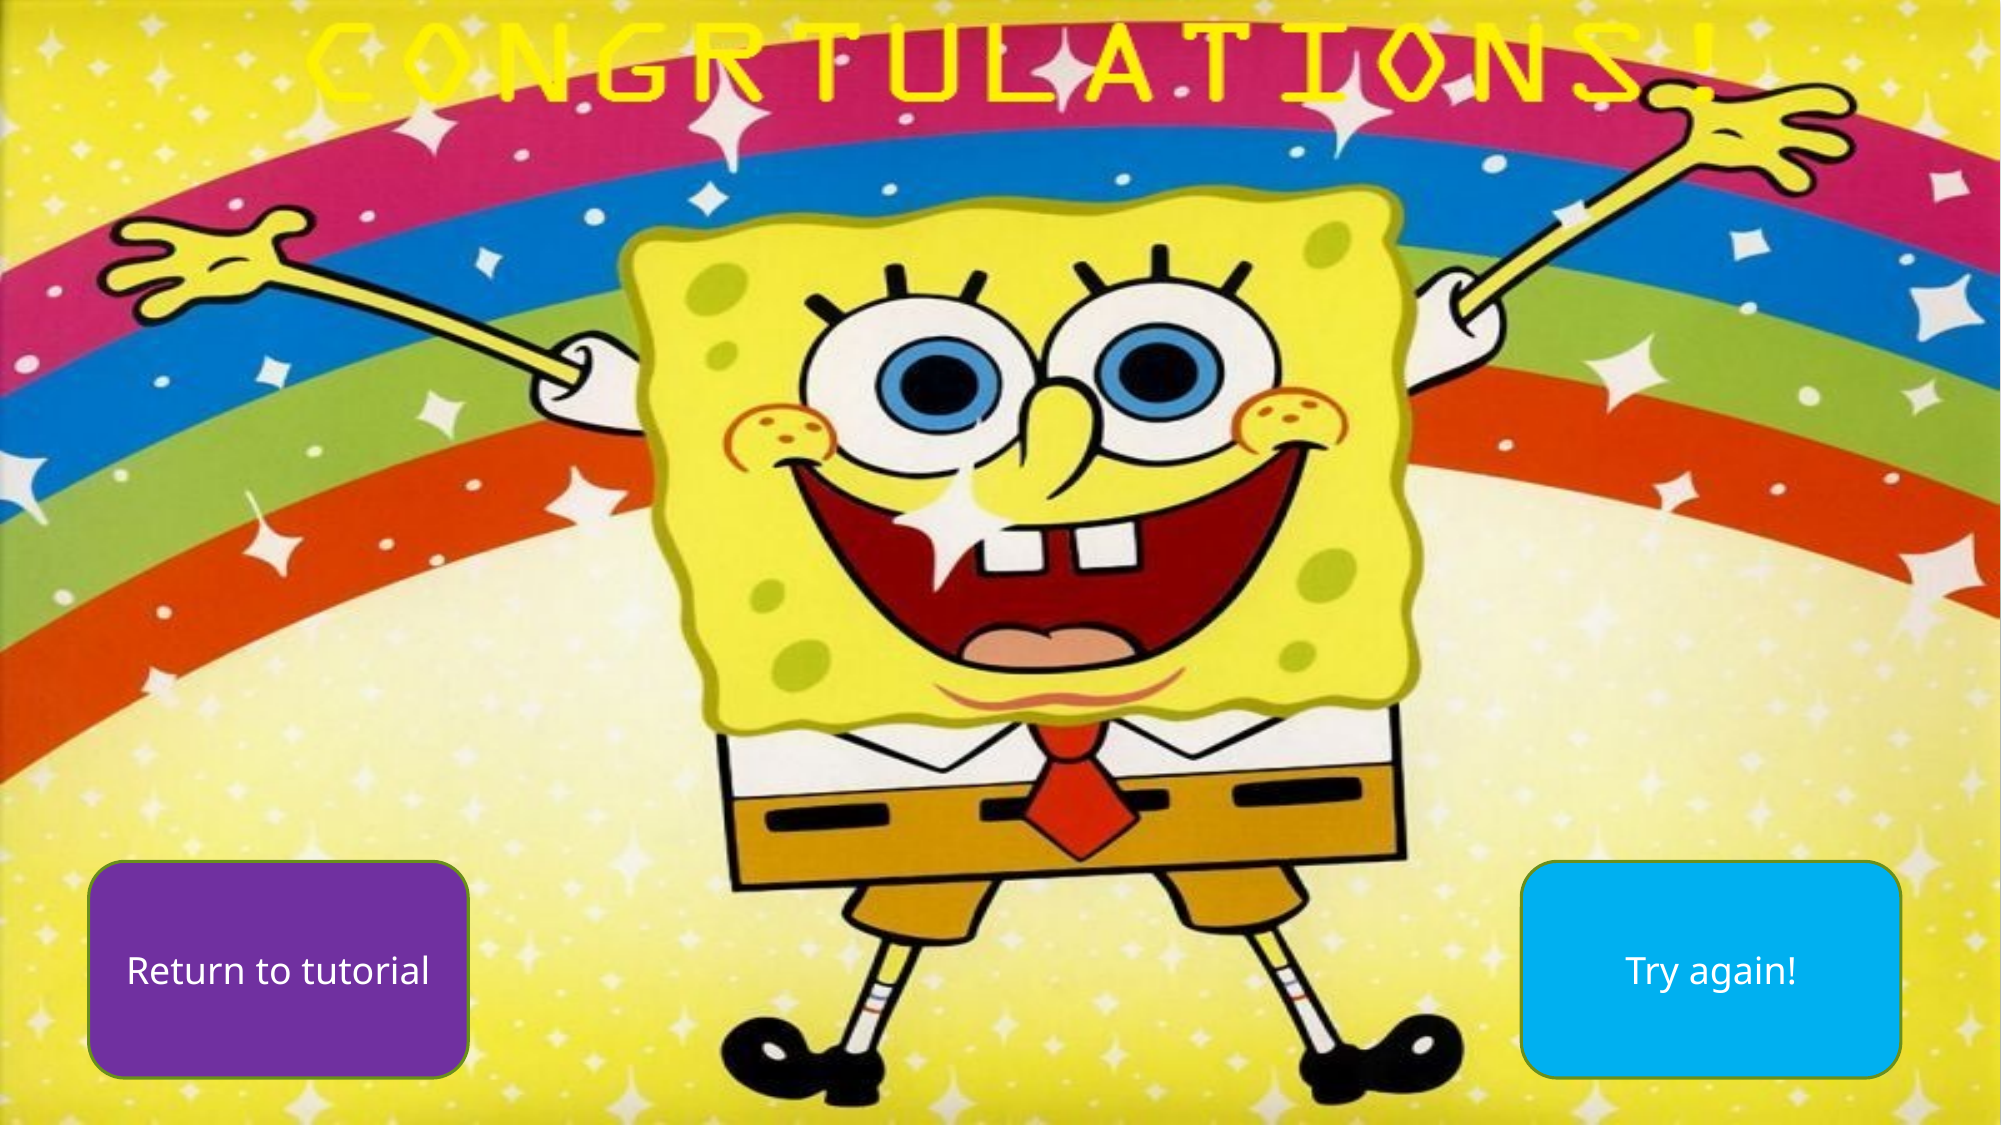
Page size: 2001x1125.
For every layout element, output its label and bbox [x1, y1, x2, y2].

list [0, 0, 2000, 1125]
